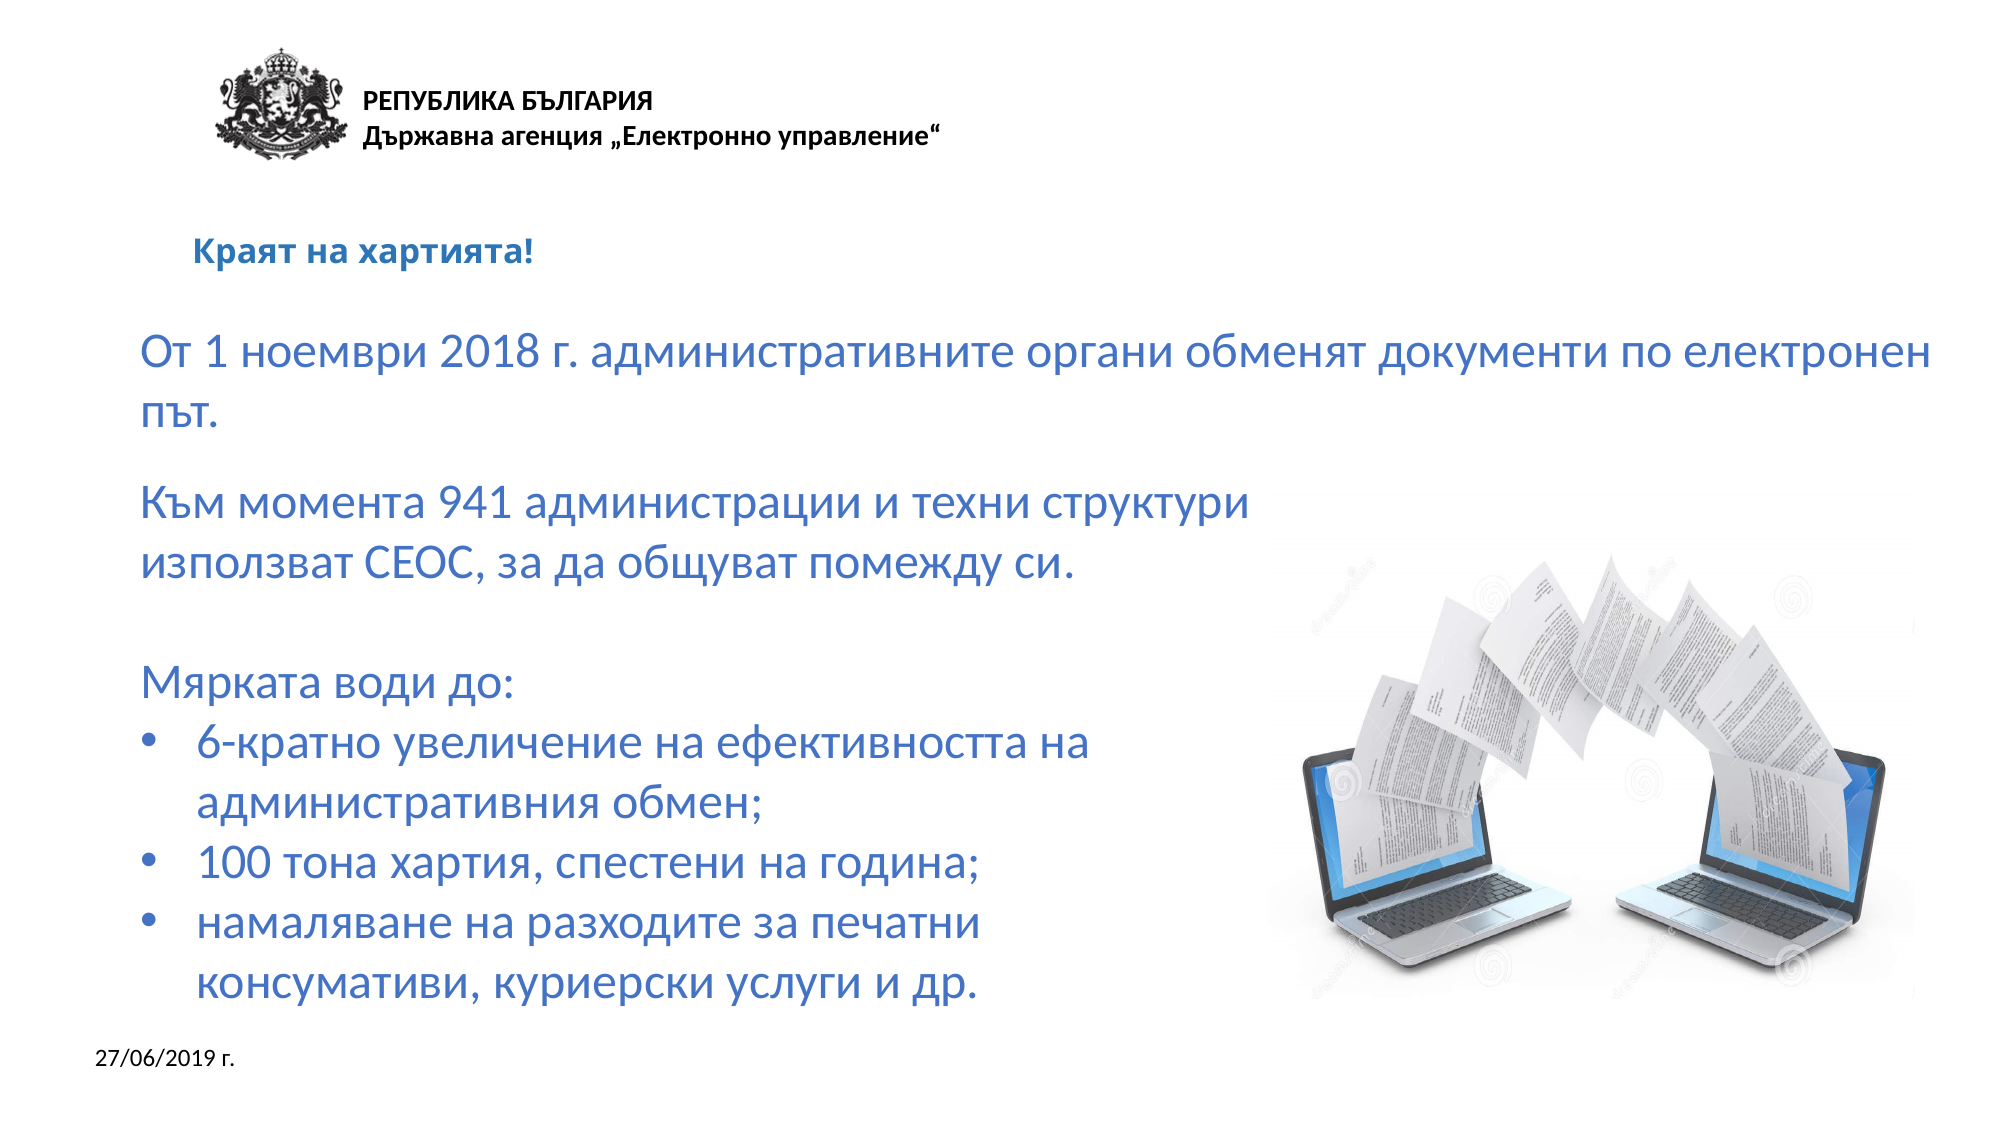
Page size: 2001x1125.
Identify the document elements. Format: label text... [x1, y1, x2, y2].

picture [215, 47, 349, 161]
picture [1268, 492, 1915, 999]
title Краят на хартията! [177, 177, 1845, 279]
text_box 27/06/2019 г. [80, 1033, 2000, 1109]
text_box РЕПУБЛИКА БЪЛГАРИЯ Държавна агенция „Електронно управление“ [349, 74, 1148, 159]
text_box От 1 ноември 2018 г. административните органи обменят документи по електронен път. [125, 309, 1974, 505]
text_box Към момента 941 администрации и техни структури използват СЕОС, за да общуват помежду си. Мярката води до: 6-кратно увеличение на ефективността на административния обмен; 100 тона хартия, спестени на година; намаляване на разходите за печатни консумативи, куриерски услуги и др. [125, 505, 1287, 1017]
